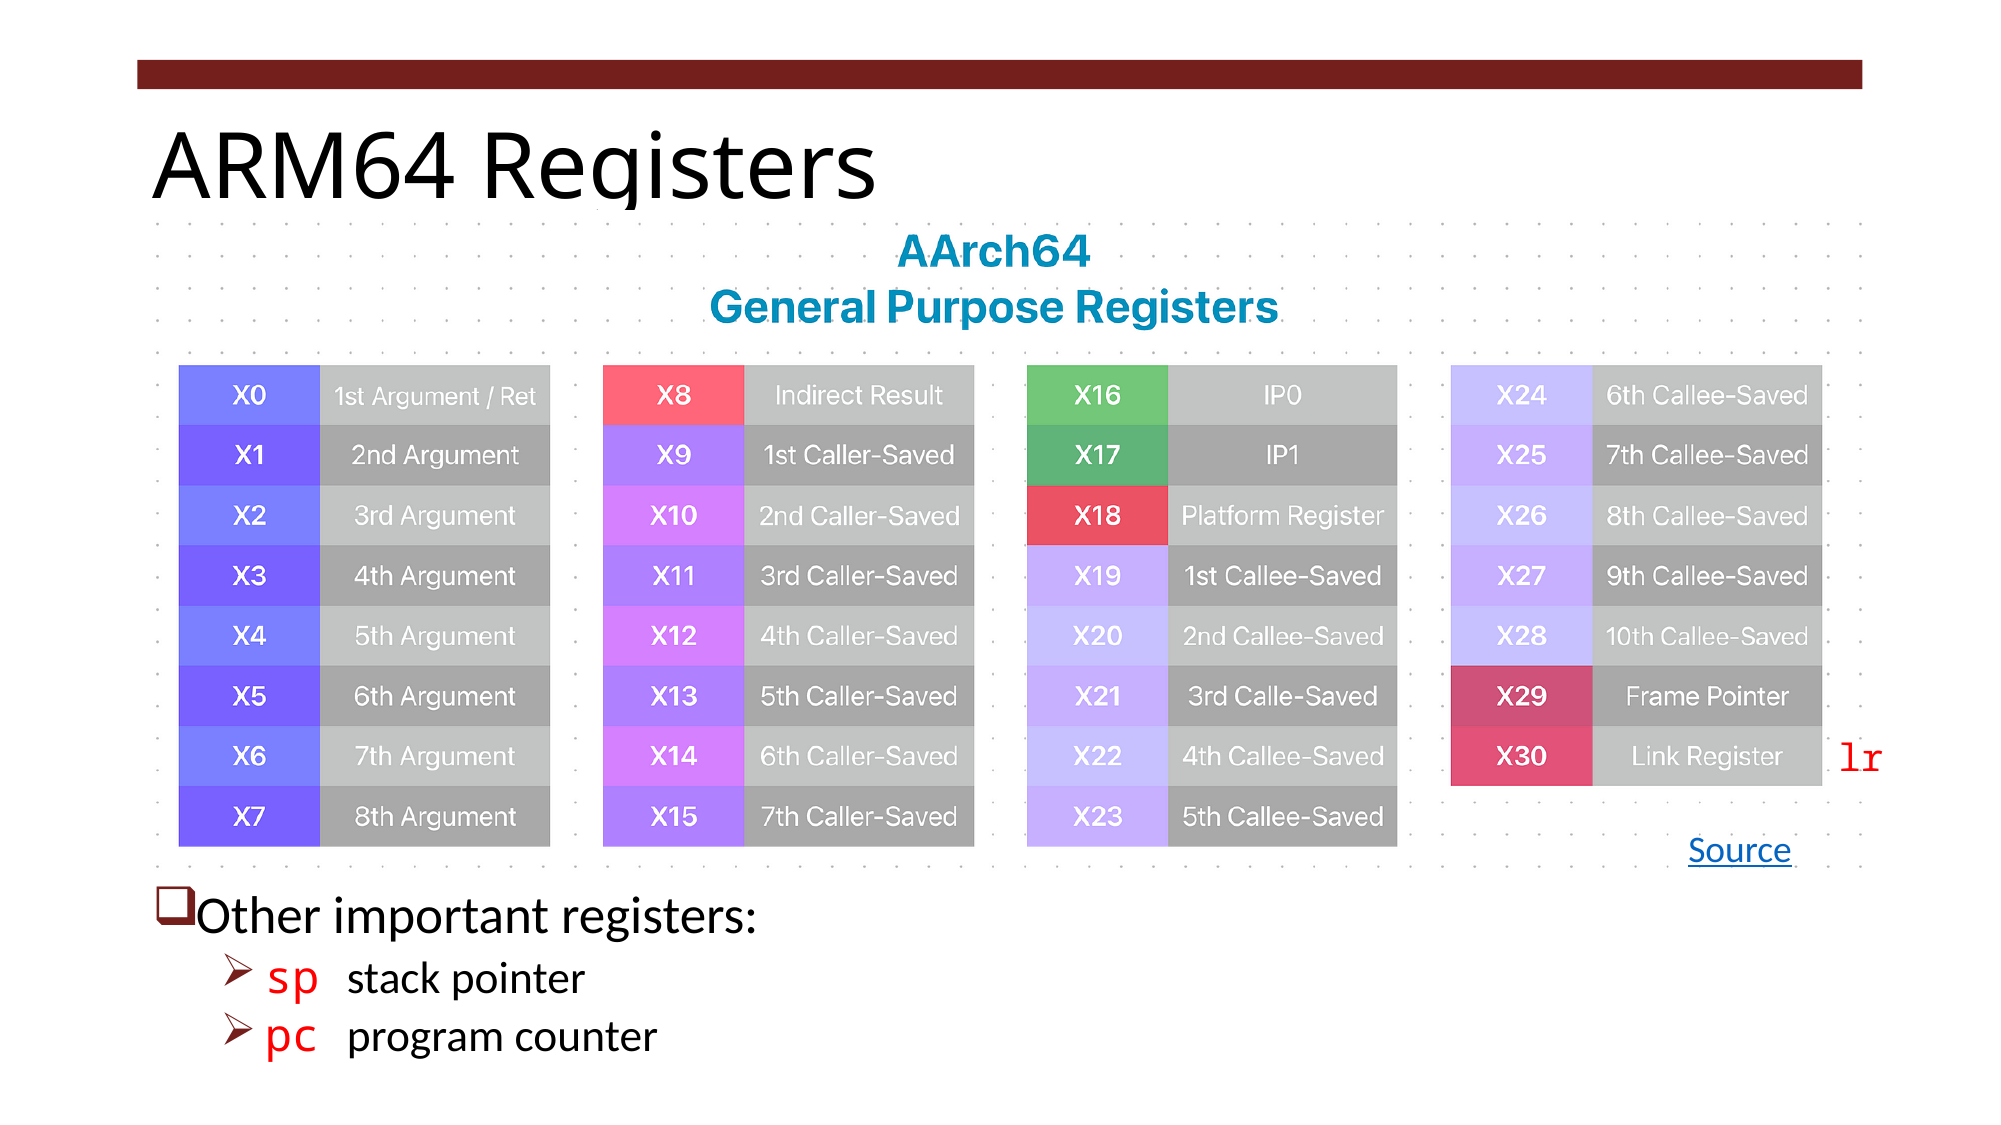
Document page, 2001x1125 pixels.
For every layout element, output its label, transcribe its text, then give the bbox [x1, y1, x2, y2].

list Other important registers: sp stack pointer pc program counter [137, 879, 1863, 1071]
picture [137, 210, 1863, 878]
title ARM64 Registers [137, 59, 1863, 210]
text_box lr [1863, 726, 1902, 786]
